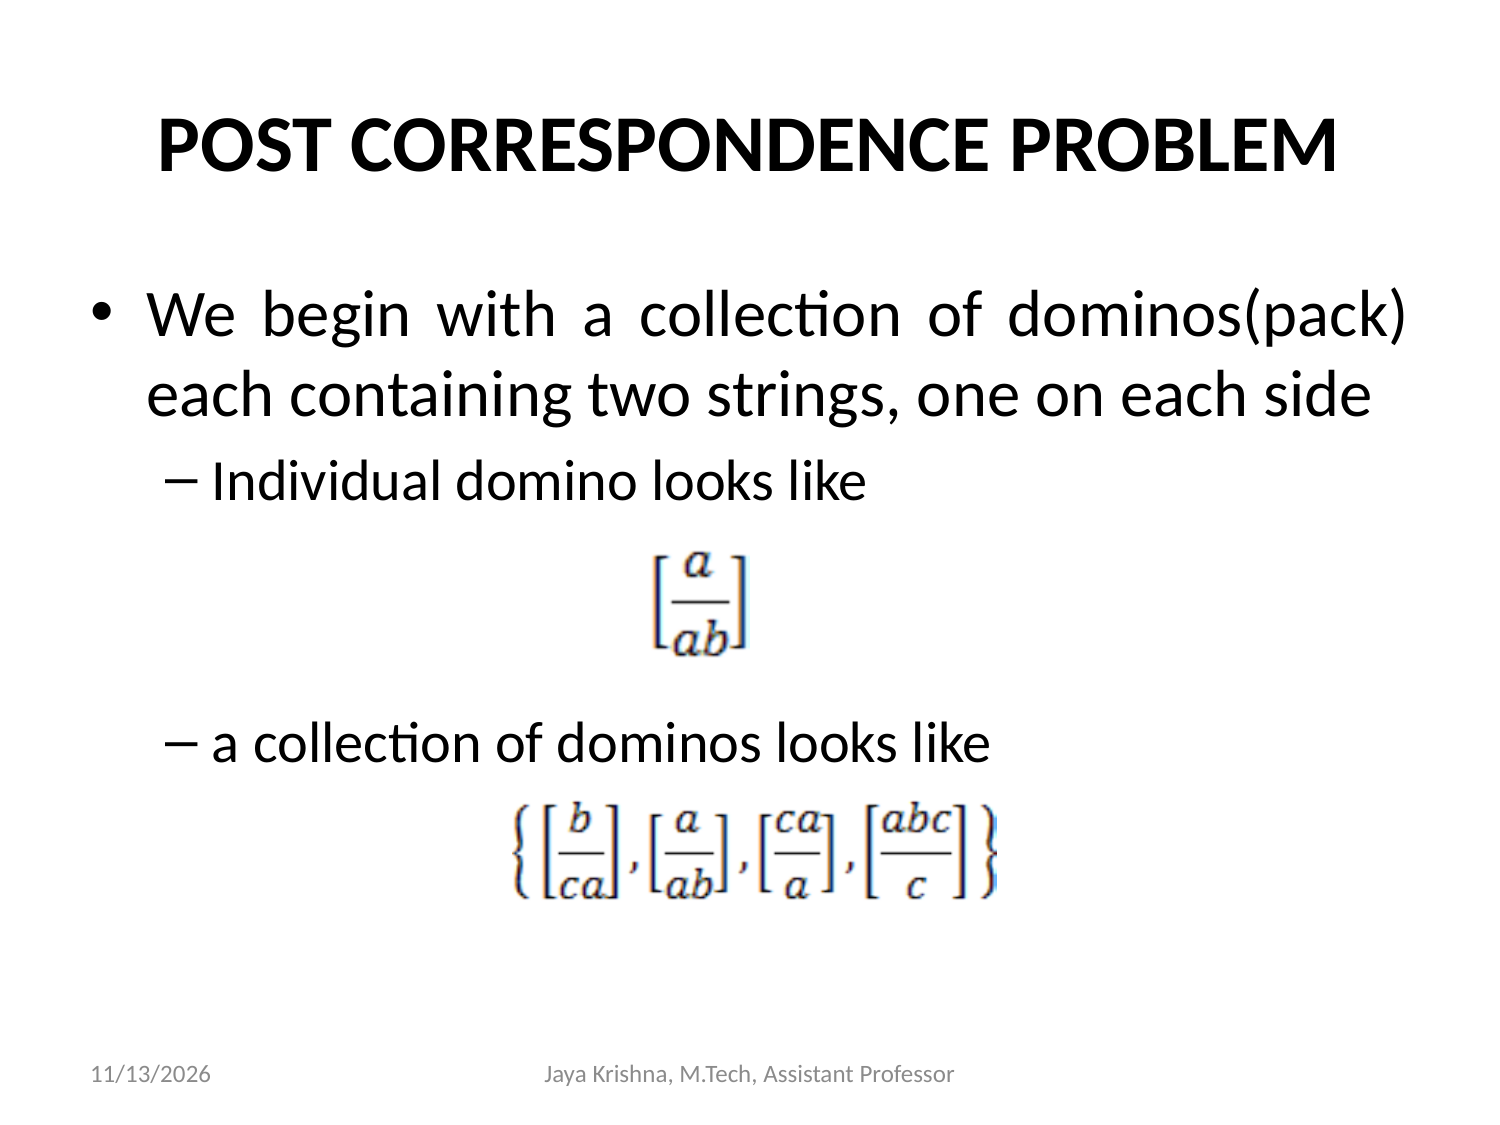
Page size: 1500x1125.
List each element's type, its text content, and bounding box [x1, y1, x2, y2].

picture [649, 549, 751, 673]
title POST CORRESPONDENCE PROBLEM [75, 45, 1425, 233]
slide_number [75, 1042, 425, 1103]
footer Jaya Krishna, M.Tech, Assistant Professor [512, 1042, 988, 1103]
picture [512, 799, 997, 913]
list We begin with a collection of dominos(pack) each containing two strings, one on each side Individual domino looks like a collection of dominos looks like [75, 262, 1425, 1005]
